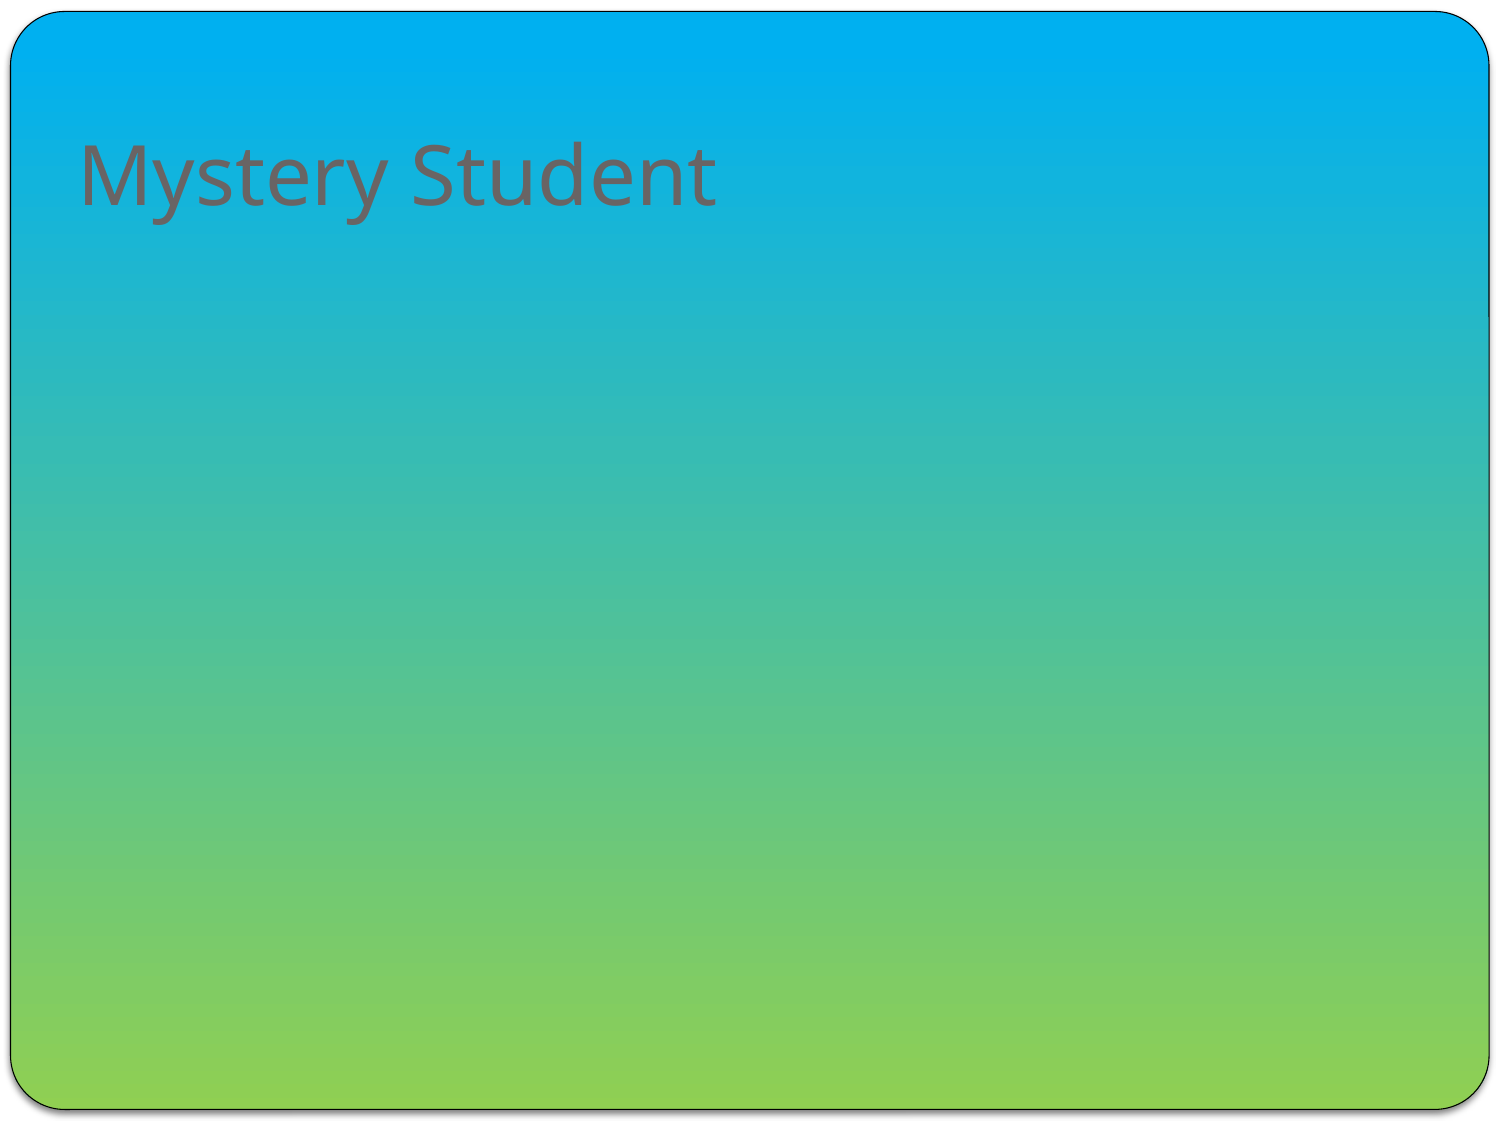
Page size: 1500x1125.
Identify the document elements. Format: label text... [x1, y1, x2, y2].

title Mystery Student [62, 50, 1413, 238]
